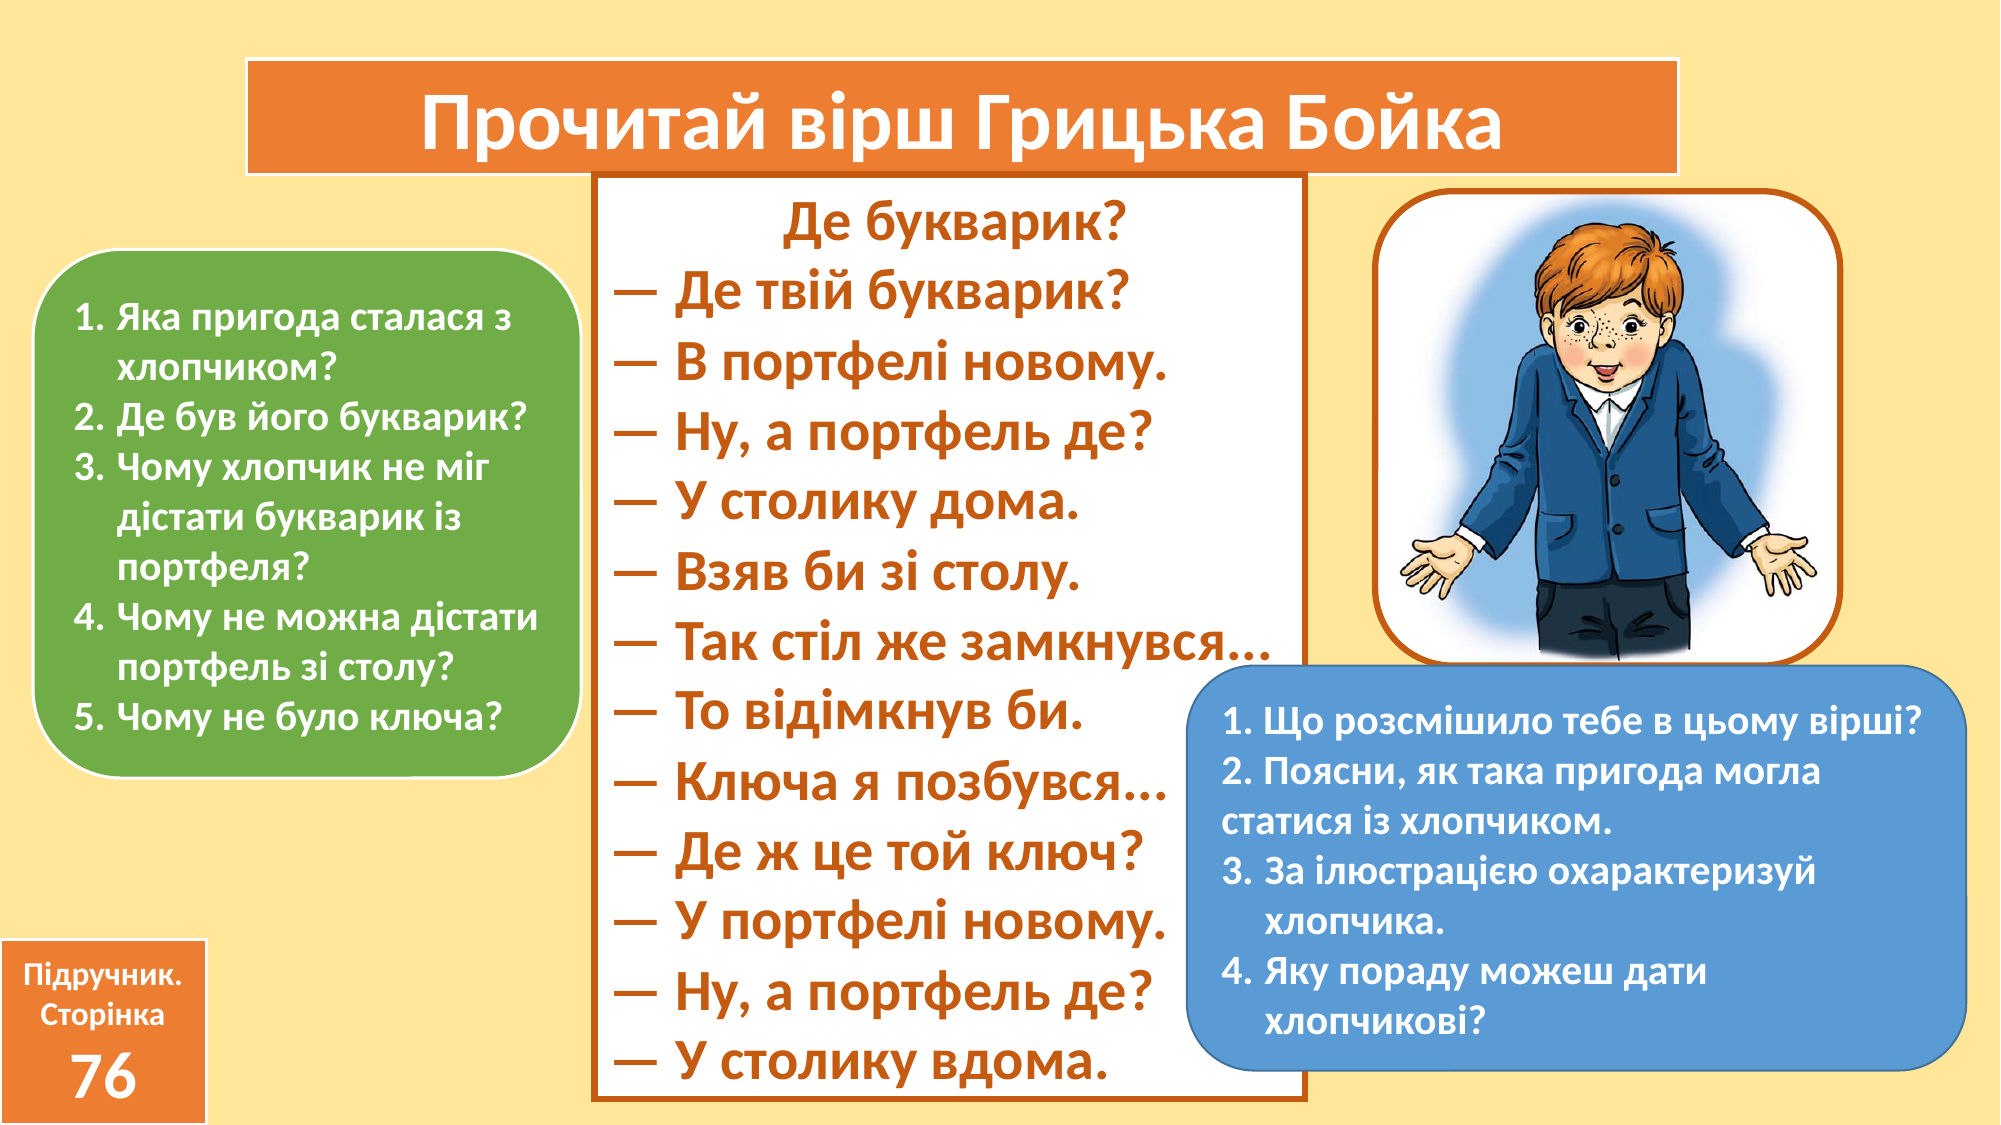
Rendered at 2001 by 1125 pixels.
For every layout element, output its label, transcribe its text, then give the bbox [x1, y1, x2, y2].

text_box Підручник. Сторінка 76 [0, 938, 208, 1125]
text_box Де букварик? — Де твій букварик? — В портфелі новому. — Ну, а портфель де? — У столику дома. — Взяв би зі столу. — Так стіл же замкнувся... — То відімкнув би. — Ключа я позбувся... — Де ж це той ключ? — У портфелі новому. — Ну, а портфель де? — У столику вдома. [593, 173, 1306, 1100]
text_box 1. Що розсмішило тебе в цьому вірші? 2. Поясни, як така пригода могла статися із хлопчиком. За ілюстрацією охарактеризуй хлопчика. Яку пораду можеш дати хлопчикові? [1185, 664, 1968, 1072]
text_box Яка пригода сталася з хлопчиком? Де був його букварик? Чому хлопчик не міг дістати букварик із портфеля? Чому не можна дістати портфель зі столу? Чому не було ключа? [31, 247, 583, 780]
picture [1375, 191, 1841, 666]
text_box Прочитай вірш Грицька Бойка [245, 57, 1680, 176]
